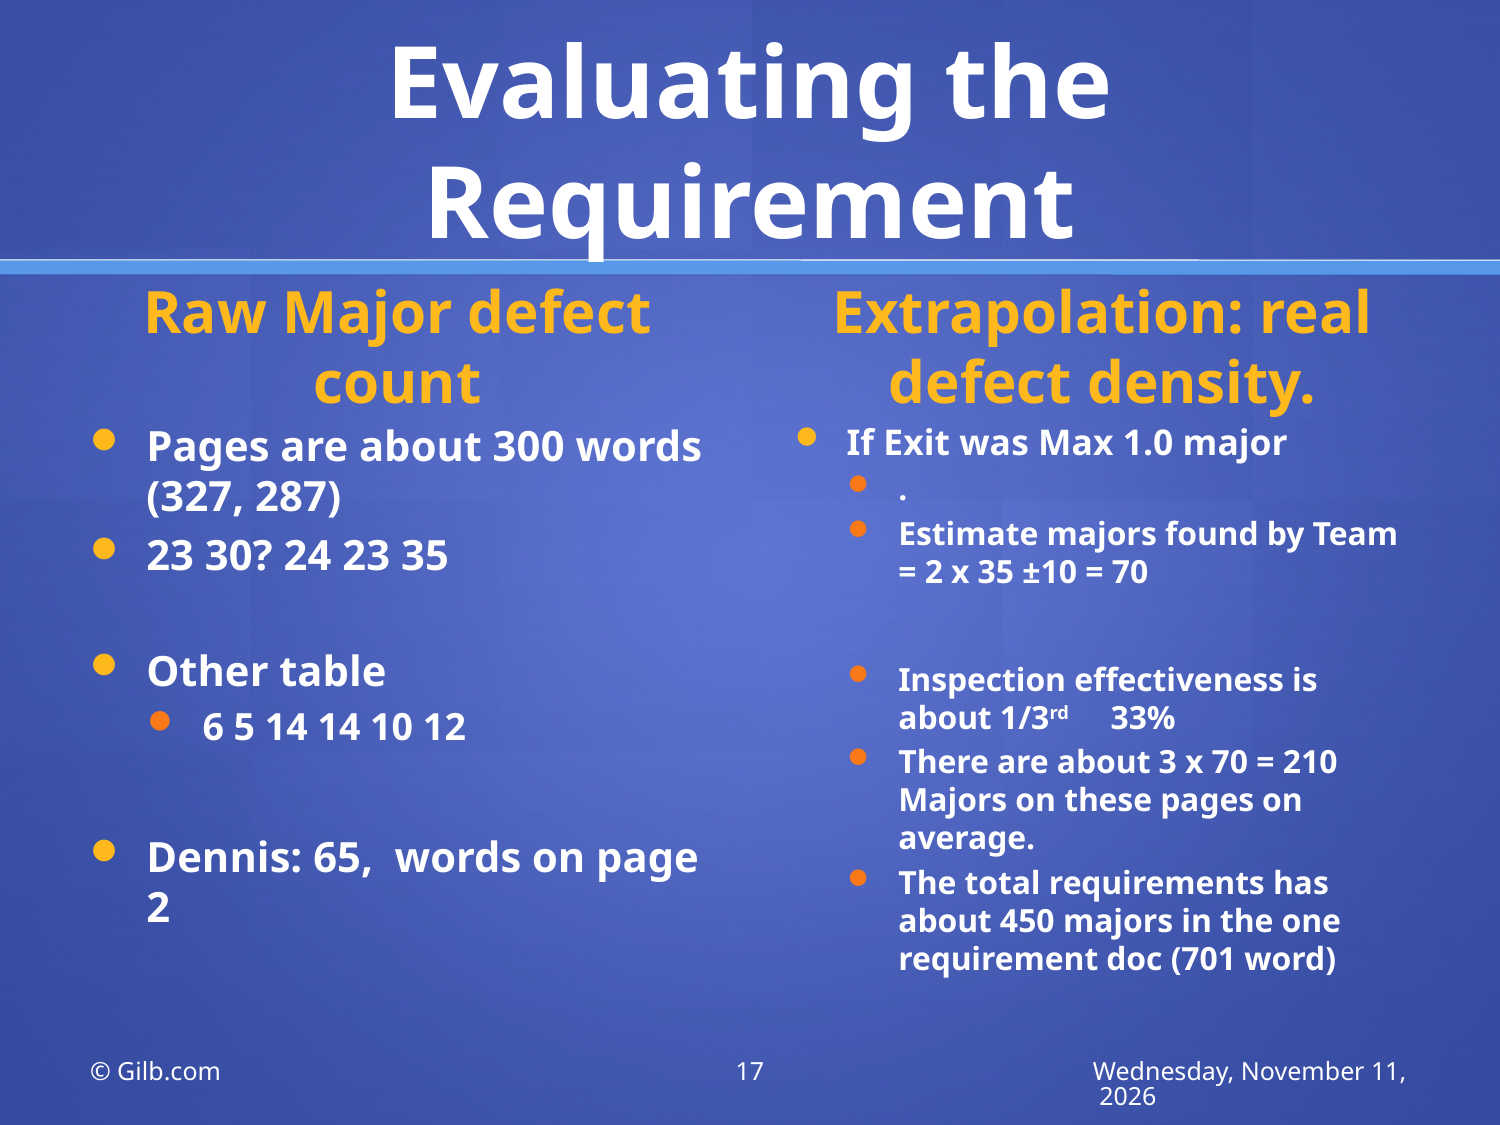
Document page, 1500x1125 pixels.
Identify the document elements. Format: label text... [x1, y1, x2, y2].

footer © Gilb.com [75, 1042, 550, 1103]
slide_number 17 [699, 1042, 800, 1103]
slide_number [1077, 1042, 1428, 1103]
title Evaluating the Requirement [75, 45, 1425, 233]
list Extrapolation: real defect density. [780, 284, 1425, 407]
list Raw Major defect count [75, 284, 720, 407]
list If Exit was Max 1.0 major . Estimate majors found by Team = 2 x 35 ±10 = 70 Inspection effectiveness is about 1/3rd 33% There are about 3 x 70 = 210 Majors on these pages on average. The total requirements has about 450 majors in the one requirement doc (701 word) [780, 412, 1425, 991]
list Pages are about 300 words (327, 287) 23 30? 24 23 35 Other table 6 5 14 14 10 12 Dennis: 65, words on page 2 [75, 412, 720, 991]
